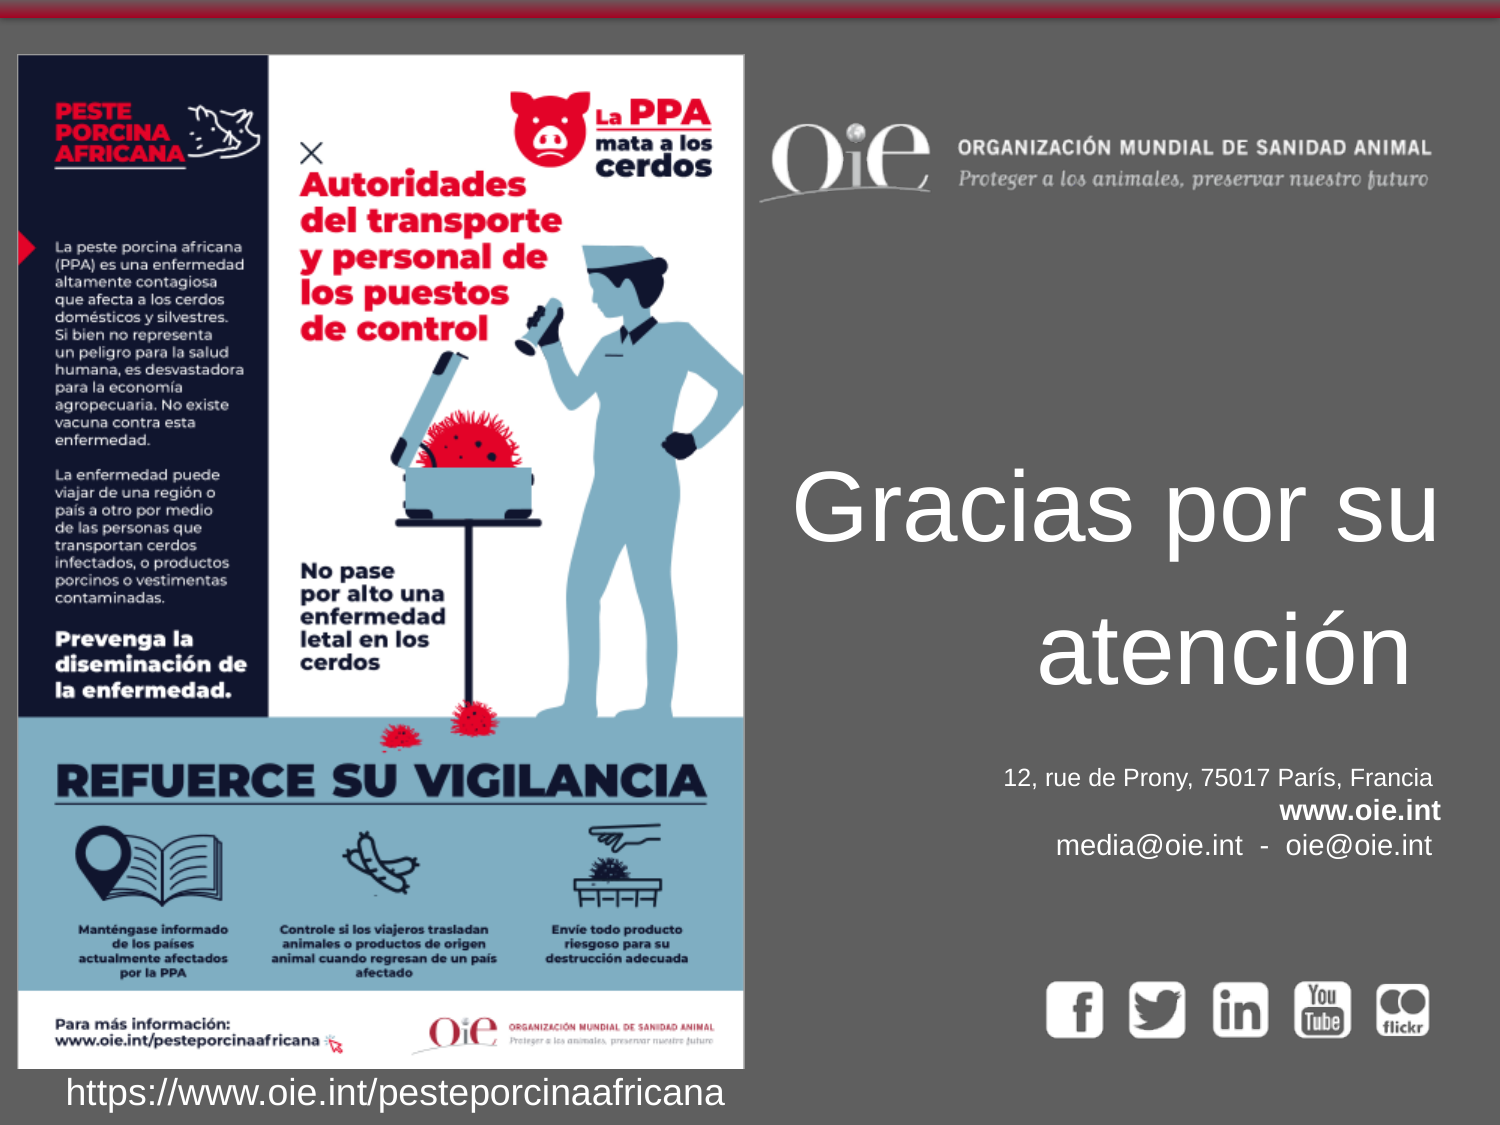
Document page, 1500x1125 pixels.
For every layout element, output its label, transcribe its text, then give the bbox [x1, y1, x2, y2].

picture [1281, 981, 1442, 1047]
text_box https://www.oie.int/pesteporcinaafricana [50, 1077, 741, 1121]
picture [759, 108, 1436, 220]
picture [17, 54, 745, 1069]
picture [1033, 981, 1199, 1040]
picture [1210, 981, 1270, 1040]
